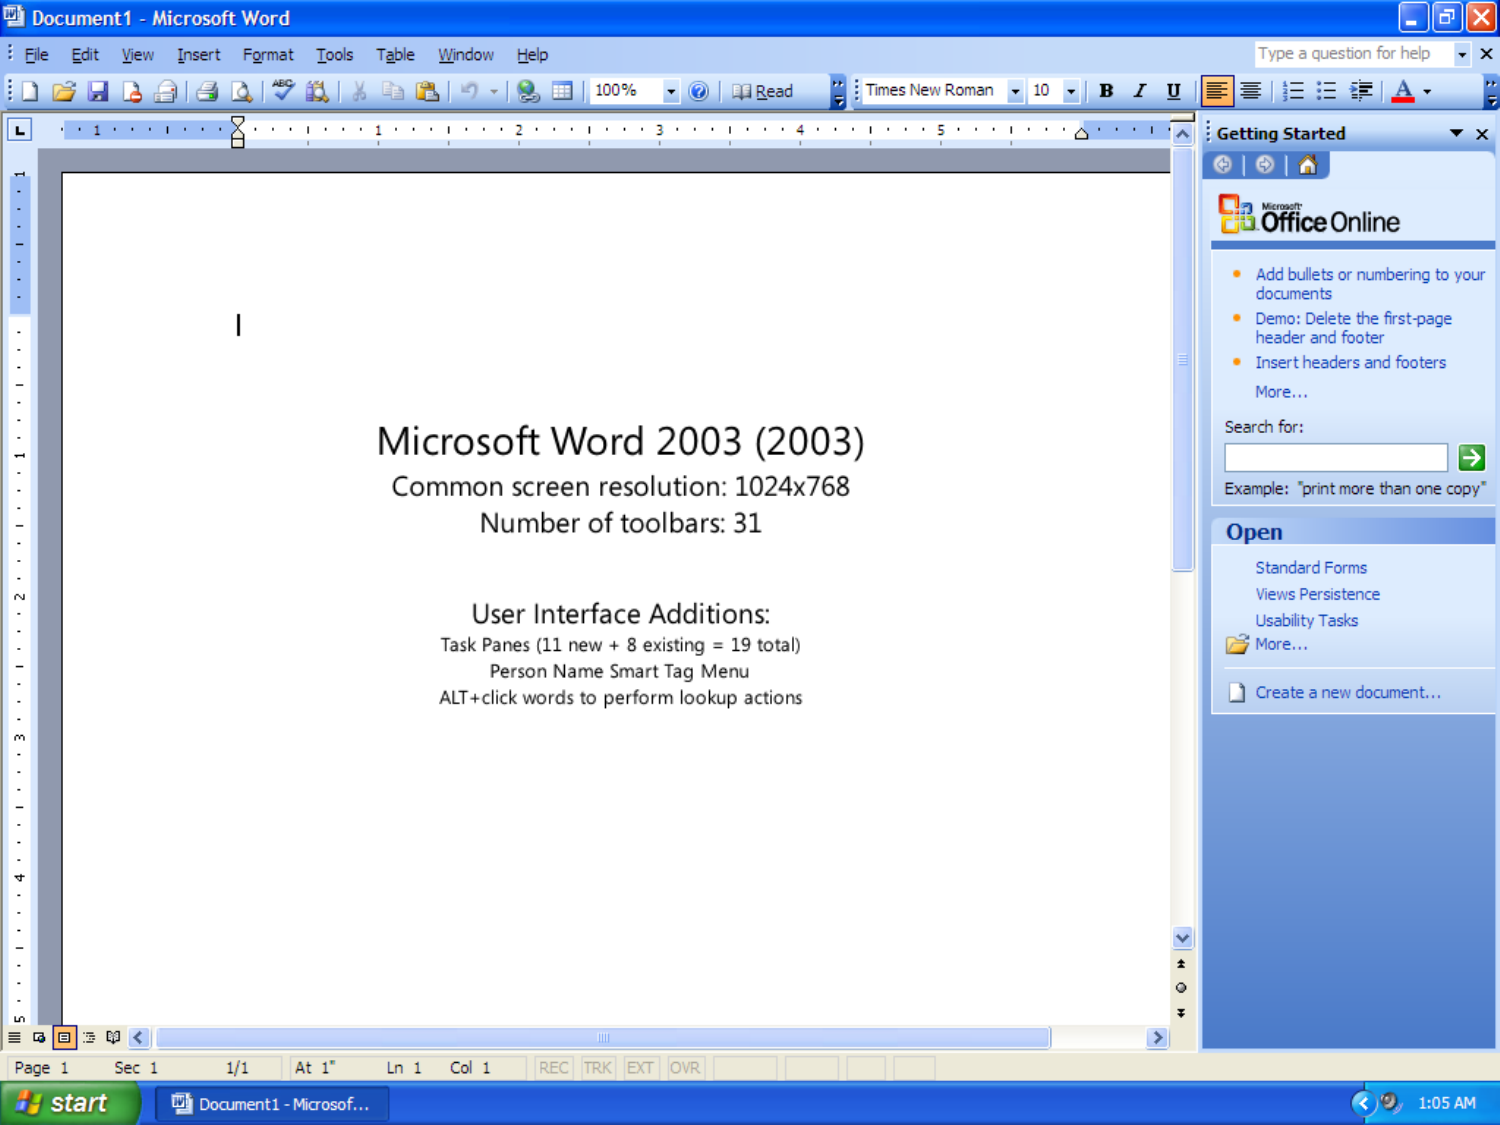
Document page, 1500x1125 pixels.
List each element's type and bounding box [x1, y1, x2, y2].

list [0, 0, 1500, 1125]
